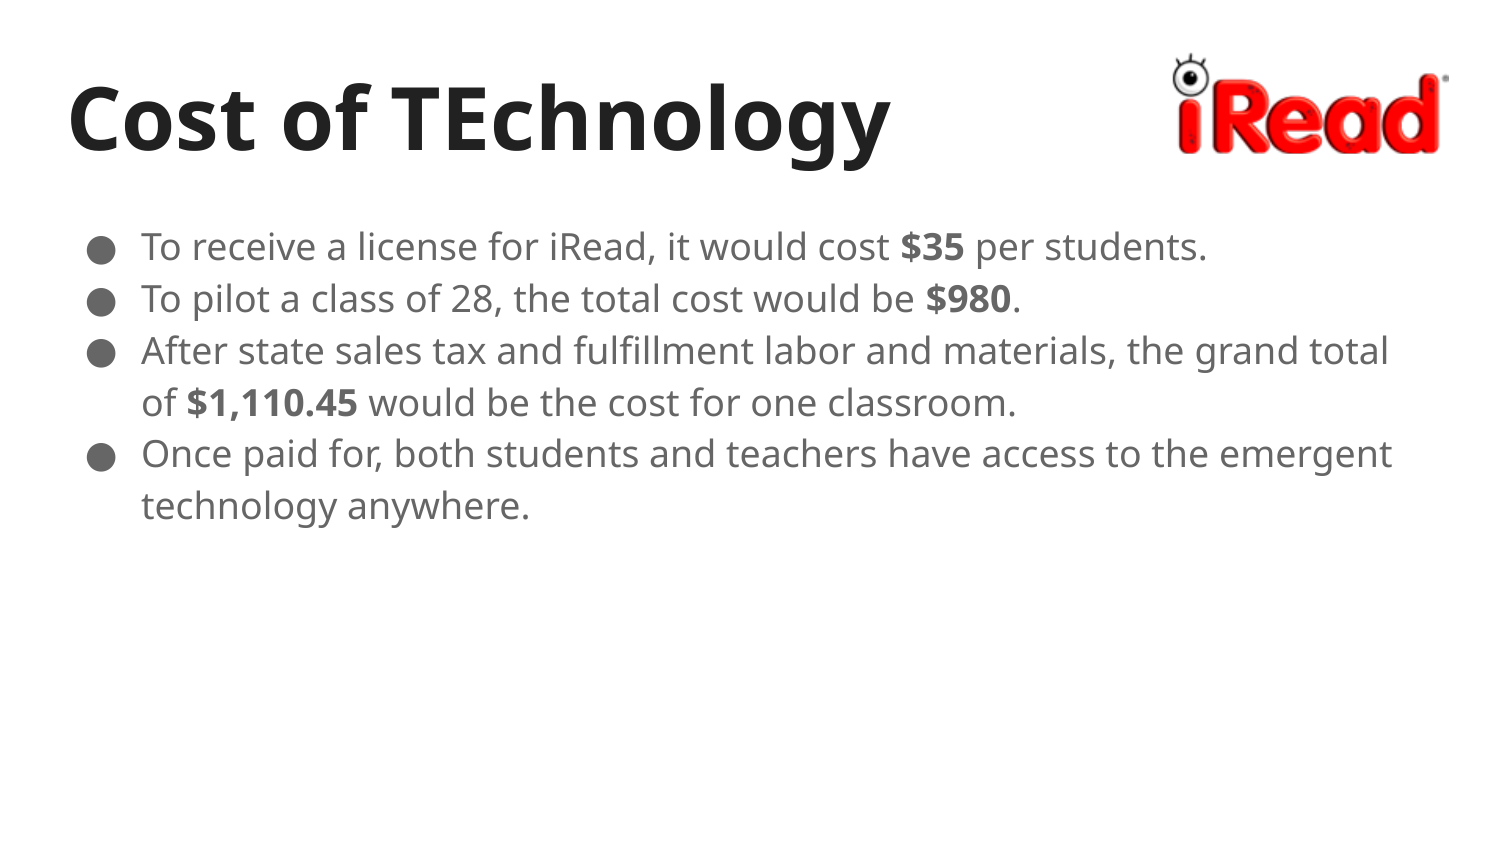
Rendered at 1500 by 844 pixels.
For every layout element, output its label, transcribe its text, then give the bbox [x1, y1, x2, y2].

list To receive a license for iRead, it would cost $35 per students. To pilot a class of 28, the total cost would be $980. After state sales tax and fulfillment labor and materials, the grand total of $1,110.45 would be the cost for one classroom. Once paid for, both students and teachers have access to the emergent technology anywhere. [51, 201, 1449, 750]
title Cost of TEchnology [51, 48, 1165, 180]
picture [1167, 47, 1450, 330]
